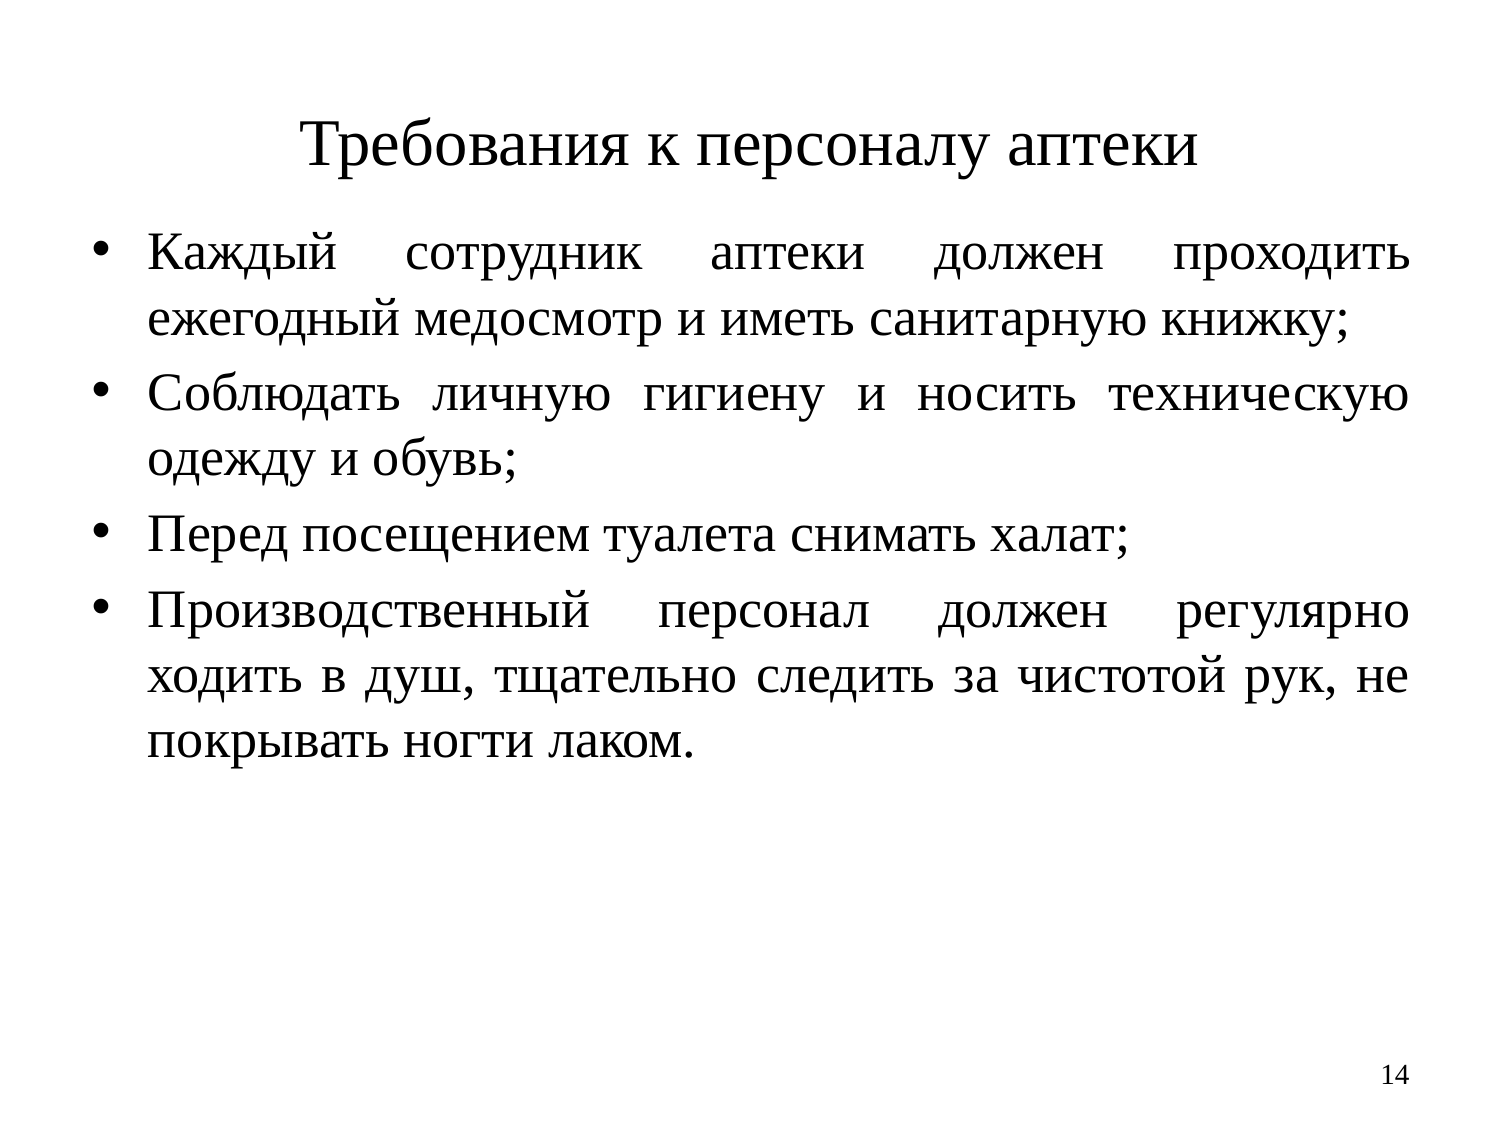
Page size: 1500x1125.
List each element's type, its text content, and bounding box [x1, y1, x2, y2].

slide_number 14 [1074, 1042, 1425, 1103]
list Каждый сотрудник аптеки должен проходить ежегодный медосмотр и иметь санитарную книжку; Соблюдать личную гигиену и носить техническую одежду и обувь; Перед посещением туалета снимать халат; Производственный персонал должен регулярно ходить в душ, тщательно следить за чистотой рук, не покрывать ногти лаком. [76, 208, 1427, 811]
title Требования к персоналу аптеки [75, 45, 1425, 233]
